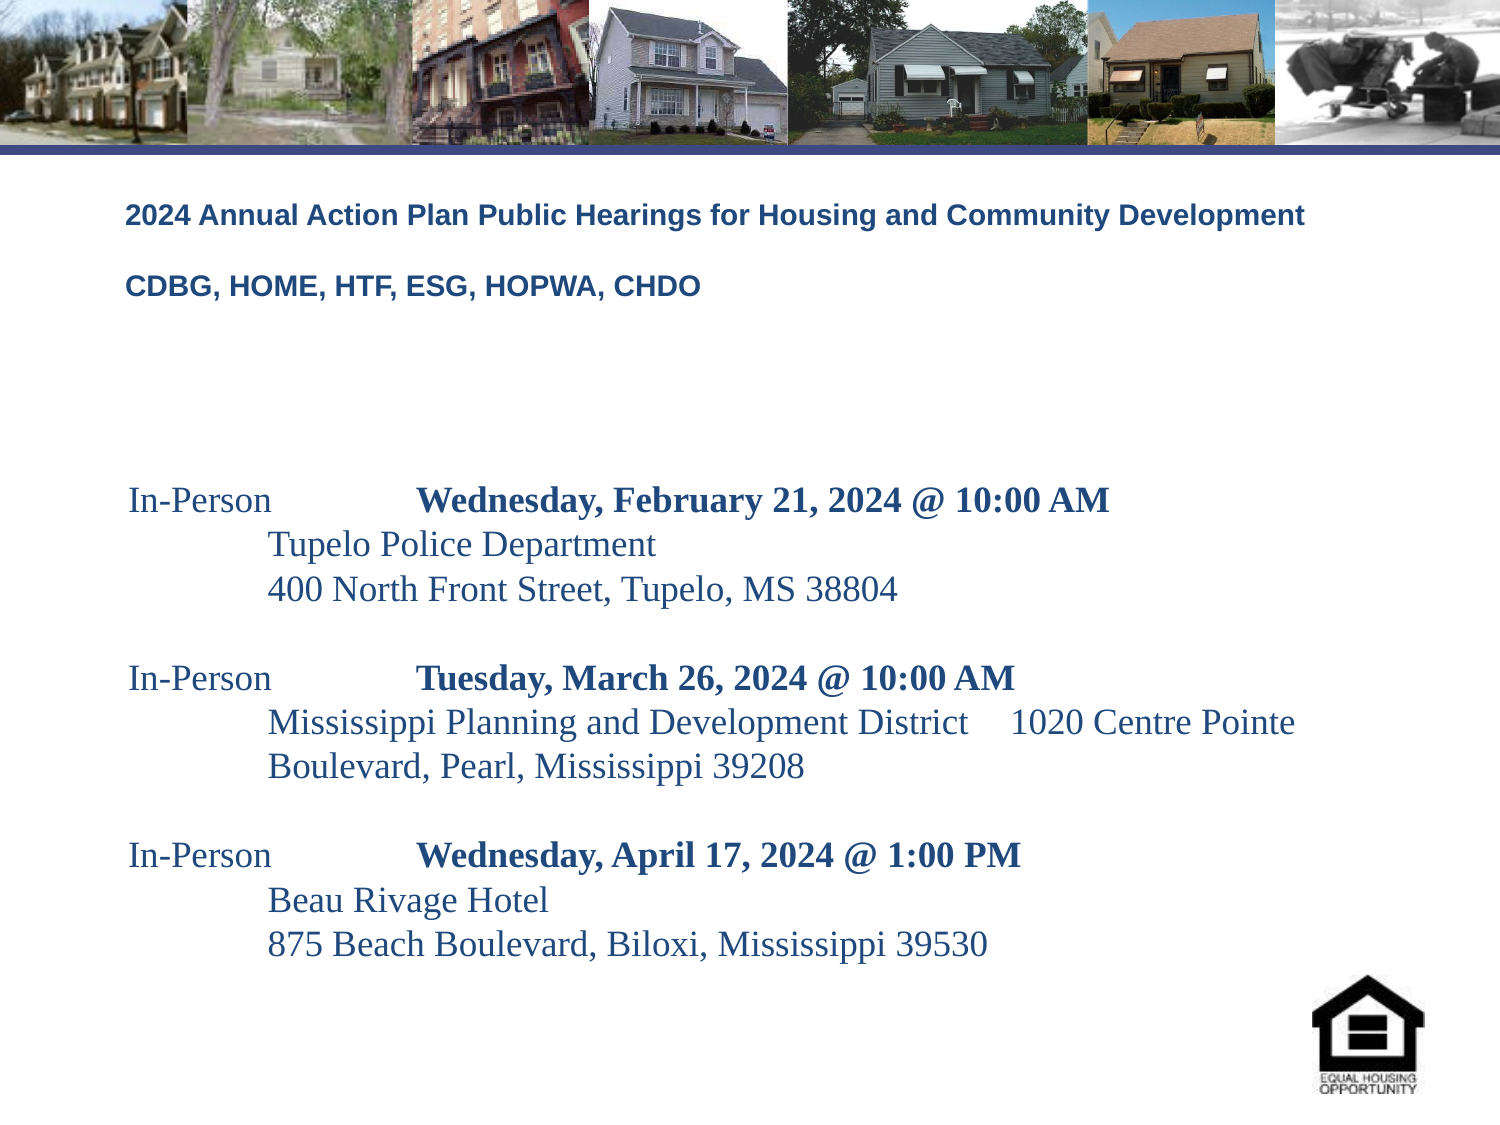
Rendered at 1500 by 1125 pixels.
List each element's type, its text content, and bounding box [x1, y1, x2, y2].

title 2024 Annual Action Plan Public Hearings for Housing and Community Development CDBG, HOME, HTF, ESG, HOPWA, CHDO [125, 195, 1350, 388]
picture [1312, 974, 1426, 1094]
list In-Person Wednesday, February 21, 2024 @ 10:00 AM Tupelo Police Department 400 North Front Street, Tupelo, MS 38804 In-Person Tuesday, March 26, 2024 @ 10:00 AM Mississippi Planning and Development District 1020 Centre Pointe Boulevard, Pearl, Mississippi 39208 In-Person Wednesday, April 17, 2024 @ 1:00 PM Beau Rivage Hotel 875 Beach Boulevard, Biloxi, Mississippi 39530 [128, 474, 1403, 1037]
picture [0, 0, 1500, 145]
